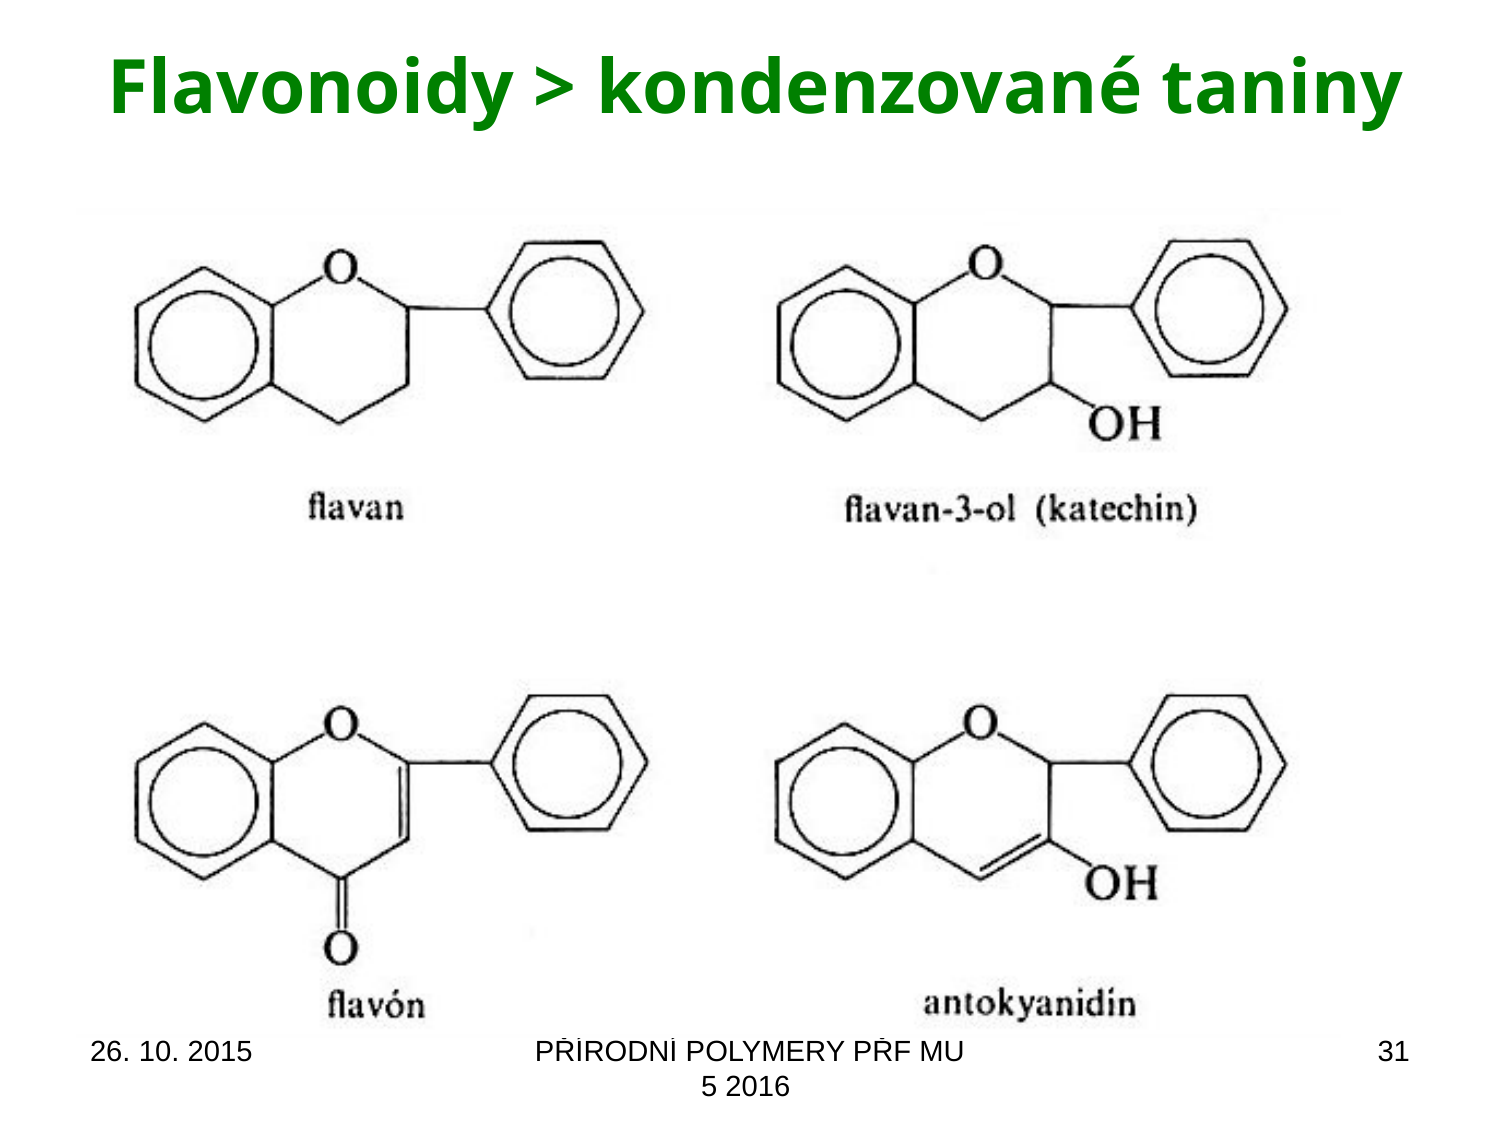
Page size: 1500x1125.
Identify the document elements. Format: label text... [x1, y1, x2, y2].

slide_number 31 [1074, 1024, 1426, 1103]
footer PŘÍRODNÍ POLYMERY PŘF MU 5 2016 [512, 1046, 988, 1103]
text_box Flavonoidy > kondenzované taniny [41, 30, 1471, 136]
slide_number 26. 10. 2015 [74, 1044, 426, 1103]
picture [76, 207, 1341, 1038]
